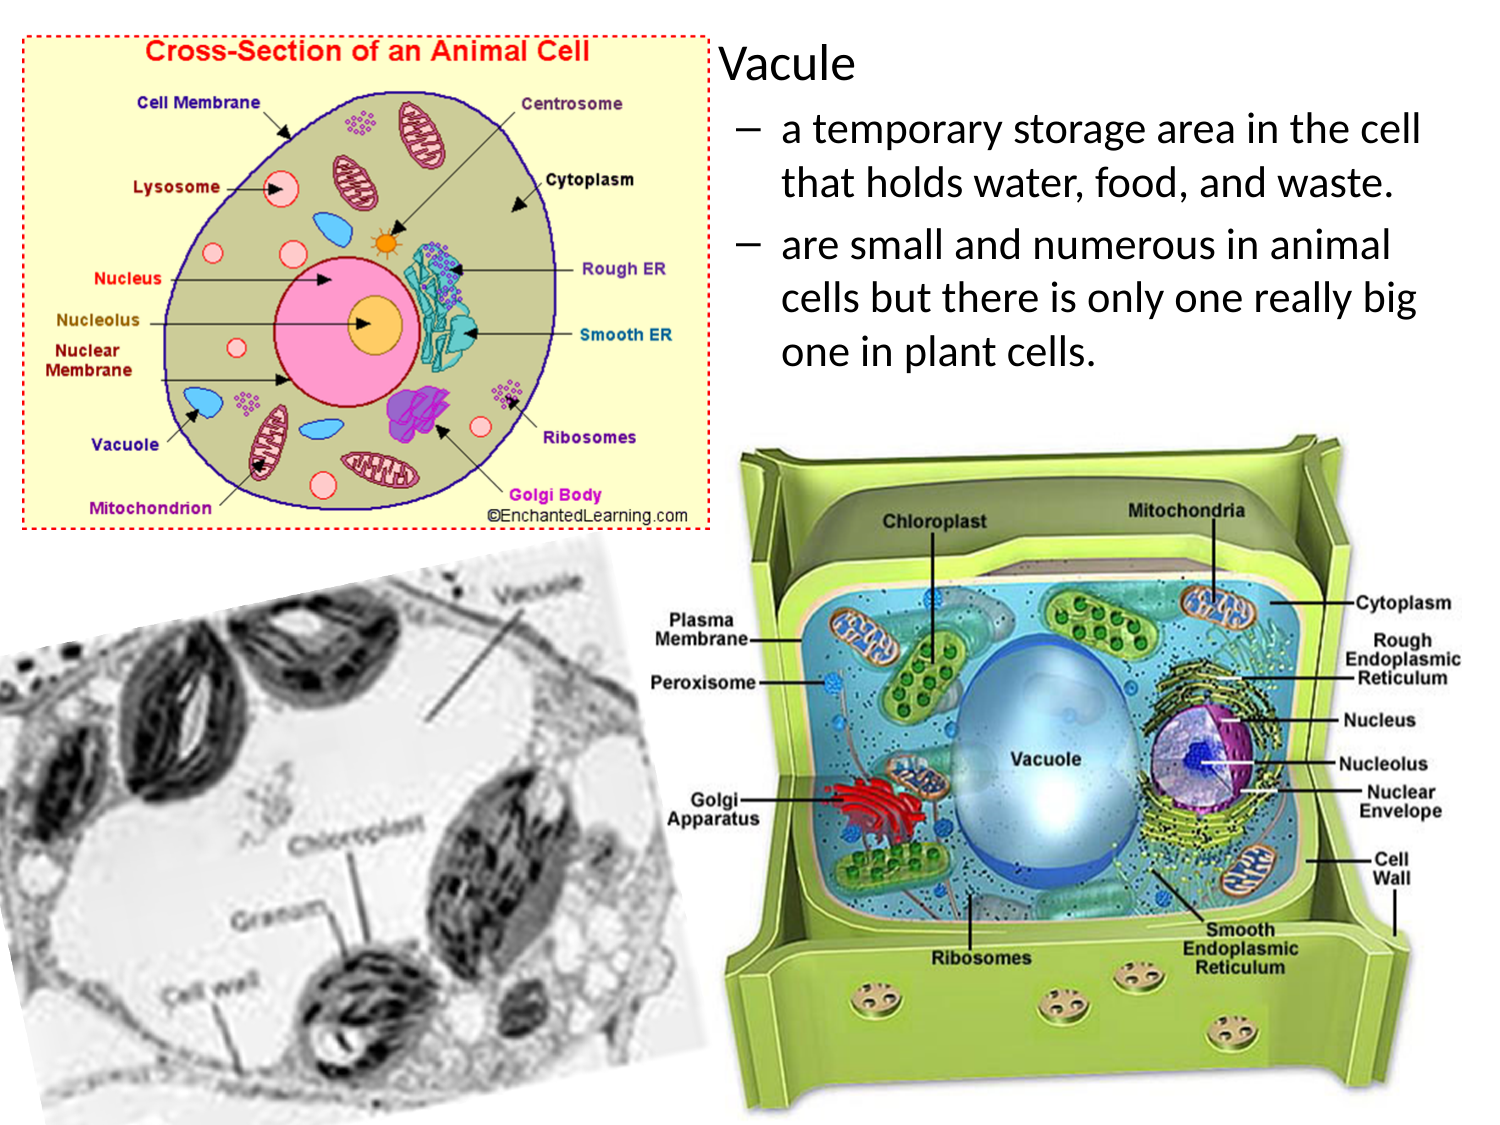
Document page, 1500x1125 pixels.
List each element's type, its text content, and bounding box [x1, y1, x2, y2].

list Vacule a temporary storage area in the cell that holds water, food, and waste. are small and numerous in animal cells but there is only one really big one in plant cells. [649, 20, 1462, 420]
picture [0, 28, 1463, 1125]
